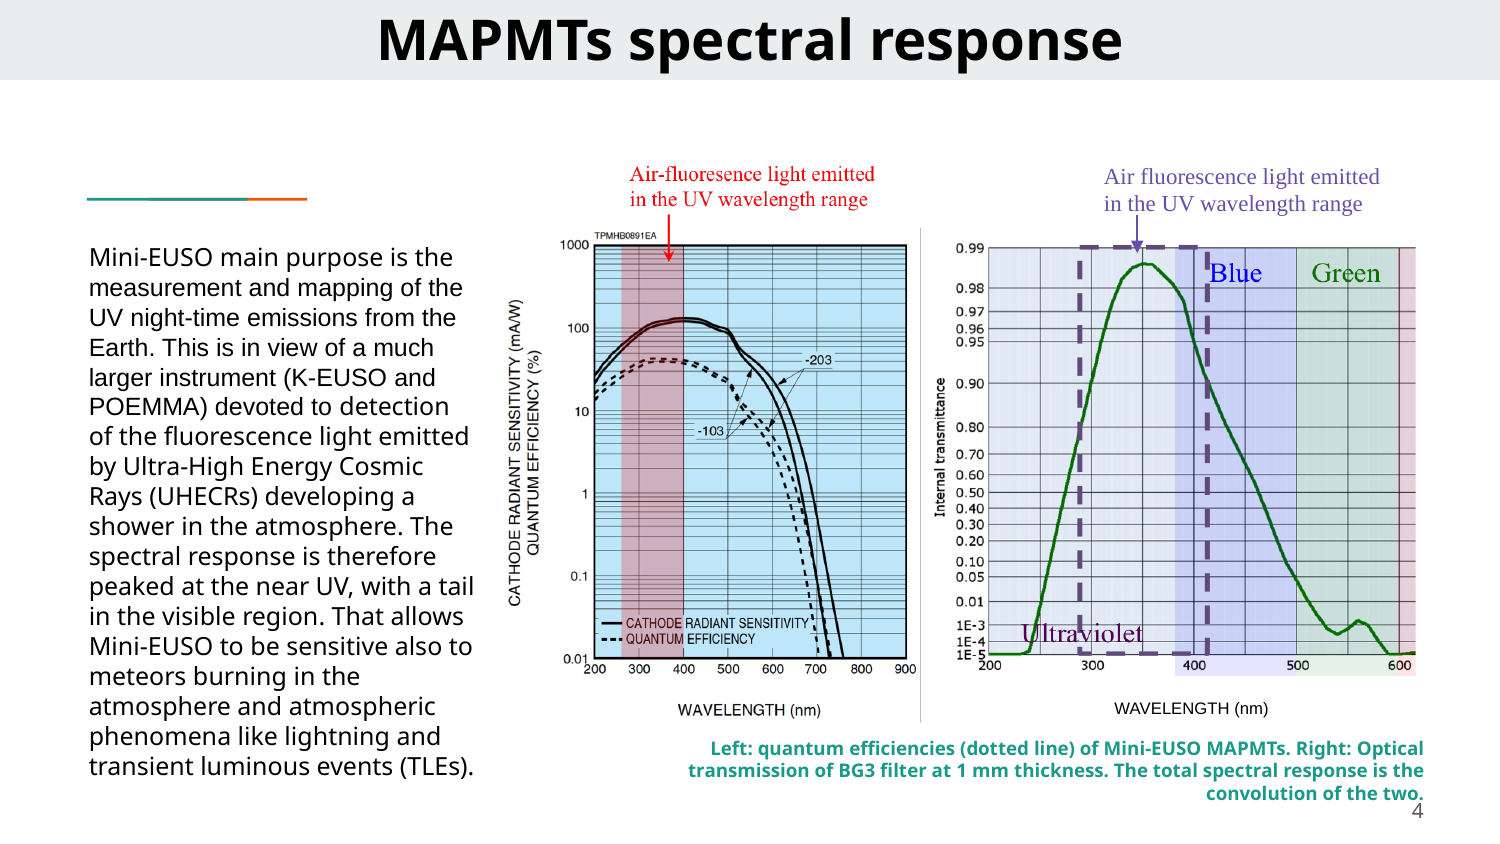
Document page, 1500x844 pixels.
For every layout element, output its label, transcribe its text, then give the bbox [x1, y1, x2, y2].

picture [504, 153, 922, 723]
picture [931, 241, 1416, 676]
text_box Left: quantum efficiencies (dotted line) of Mini-EUSO MAPMTs. Right: Optical transmission of BG3 filter at 1 mm thickness. The total spectral response is the convolution of the two. [570, 721, 1439, 793]
text_box Mini-EUSO main purpose is the measurement and mapping of the UV night-time emissions from the Earth. This is in view of a much larger instrument (K-EUSO and POEMMA) devoted to detection of the fluorescence light emitted by Ultra-High Energy Cosmic Rays (UHECRs) developing a shower in the atmosphere. The spectral response is therefore peaked at the near UV, with a tail in the visible region. That allows Mini-EUSO to be sensitive also to meteors burning in the atmosphere and atmospheric phenomena like lightning and transient luminous events (TLEs). [73, 226, 494, 786]
text_box WAVELENGTH (nm) [1078, 684, 1305, 713]
text_box Air fluorescence light emitted in the UV wavelength range [1088, 146, 1427, 222]
slide_number ‹#› [1348, 779, 1439, 844]
text_box MAPMTs spectral response [0, 0, 1500, 87]
